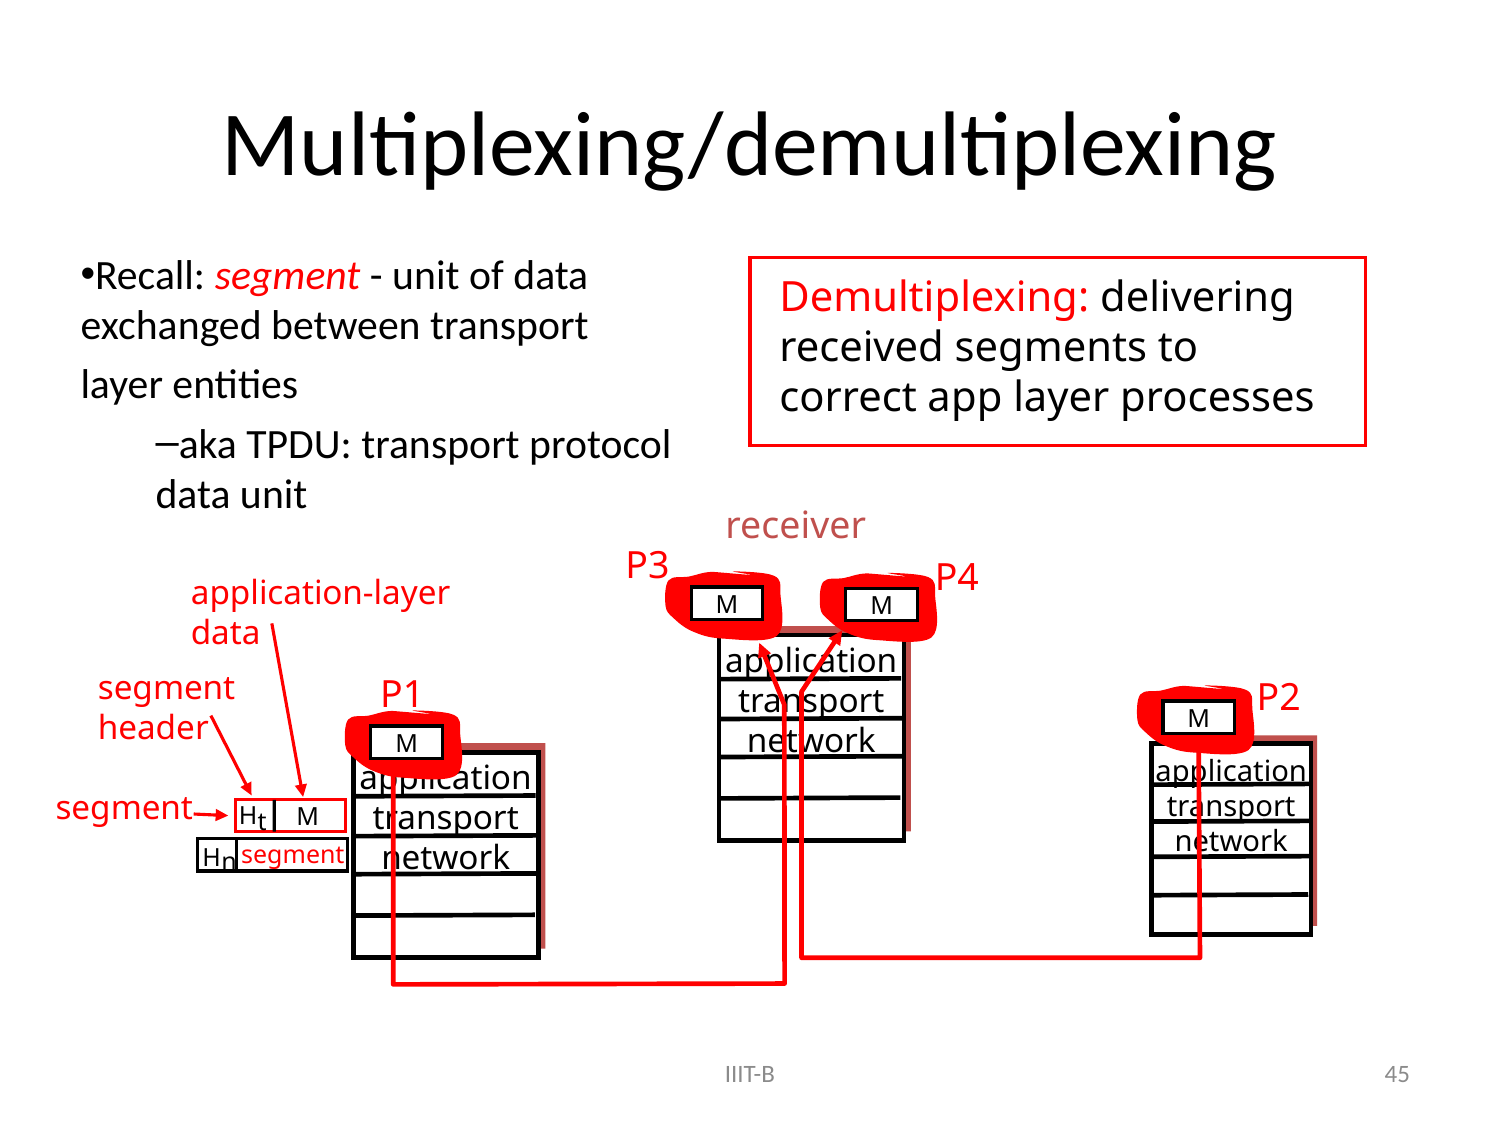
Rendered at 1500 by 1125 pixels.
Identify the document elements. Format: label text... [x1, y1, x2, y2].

text_box P4 [920, 545, 994, 606]
text_box M [271, 799, 342, 832]
text_box P3 [610, 533, 685, 594]
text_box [664, 571, 787, 644]
text_box [278, 659, 307, 797]
list Recall: segment - unit of data exchanged between transport layer entities aka TPDU: transport protocol data unit [65, 240, 691, 543]
footer IIIT-B [512, 1042, 988, 1103]
text_box [393, 661, 785, 985]
text_box P1 [365, 662, 440, 708]
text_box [187, 833, 243, 884]
text_box [193, 808, 229, 822]
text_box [347, 742, 546, 958]
slide_number 45 [1074, 1042, 1425, 1103]
text_box [750, 257, 1366, 446]
text_box application-layer data [175, 563, 489, 659]
text_box [210, 715, 252, 796]
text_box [1143, 735, 1319, 935]
text_box H [224, 792, 262, 832]
text_box segment [40, 779, 208, 834]
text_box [1136, 685, 1259, 758]
text_box segment [226, 830, 342, 876]
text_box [713, 625, 912, 841]
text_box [818, 572, 942, 646]
text_box t [242, 798, 279, 830]
text_box receiver [710, 493, 882, 554]
text_box P2 [1241, 665, 1316, 726]
text_box [801, 655, 1201, 958]
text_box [343, 710, 467, 783]
title Multiplexing/demultiplexing [75, 45, 1425, 233]
text_box segment header [83, 658, 251, 754]
